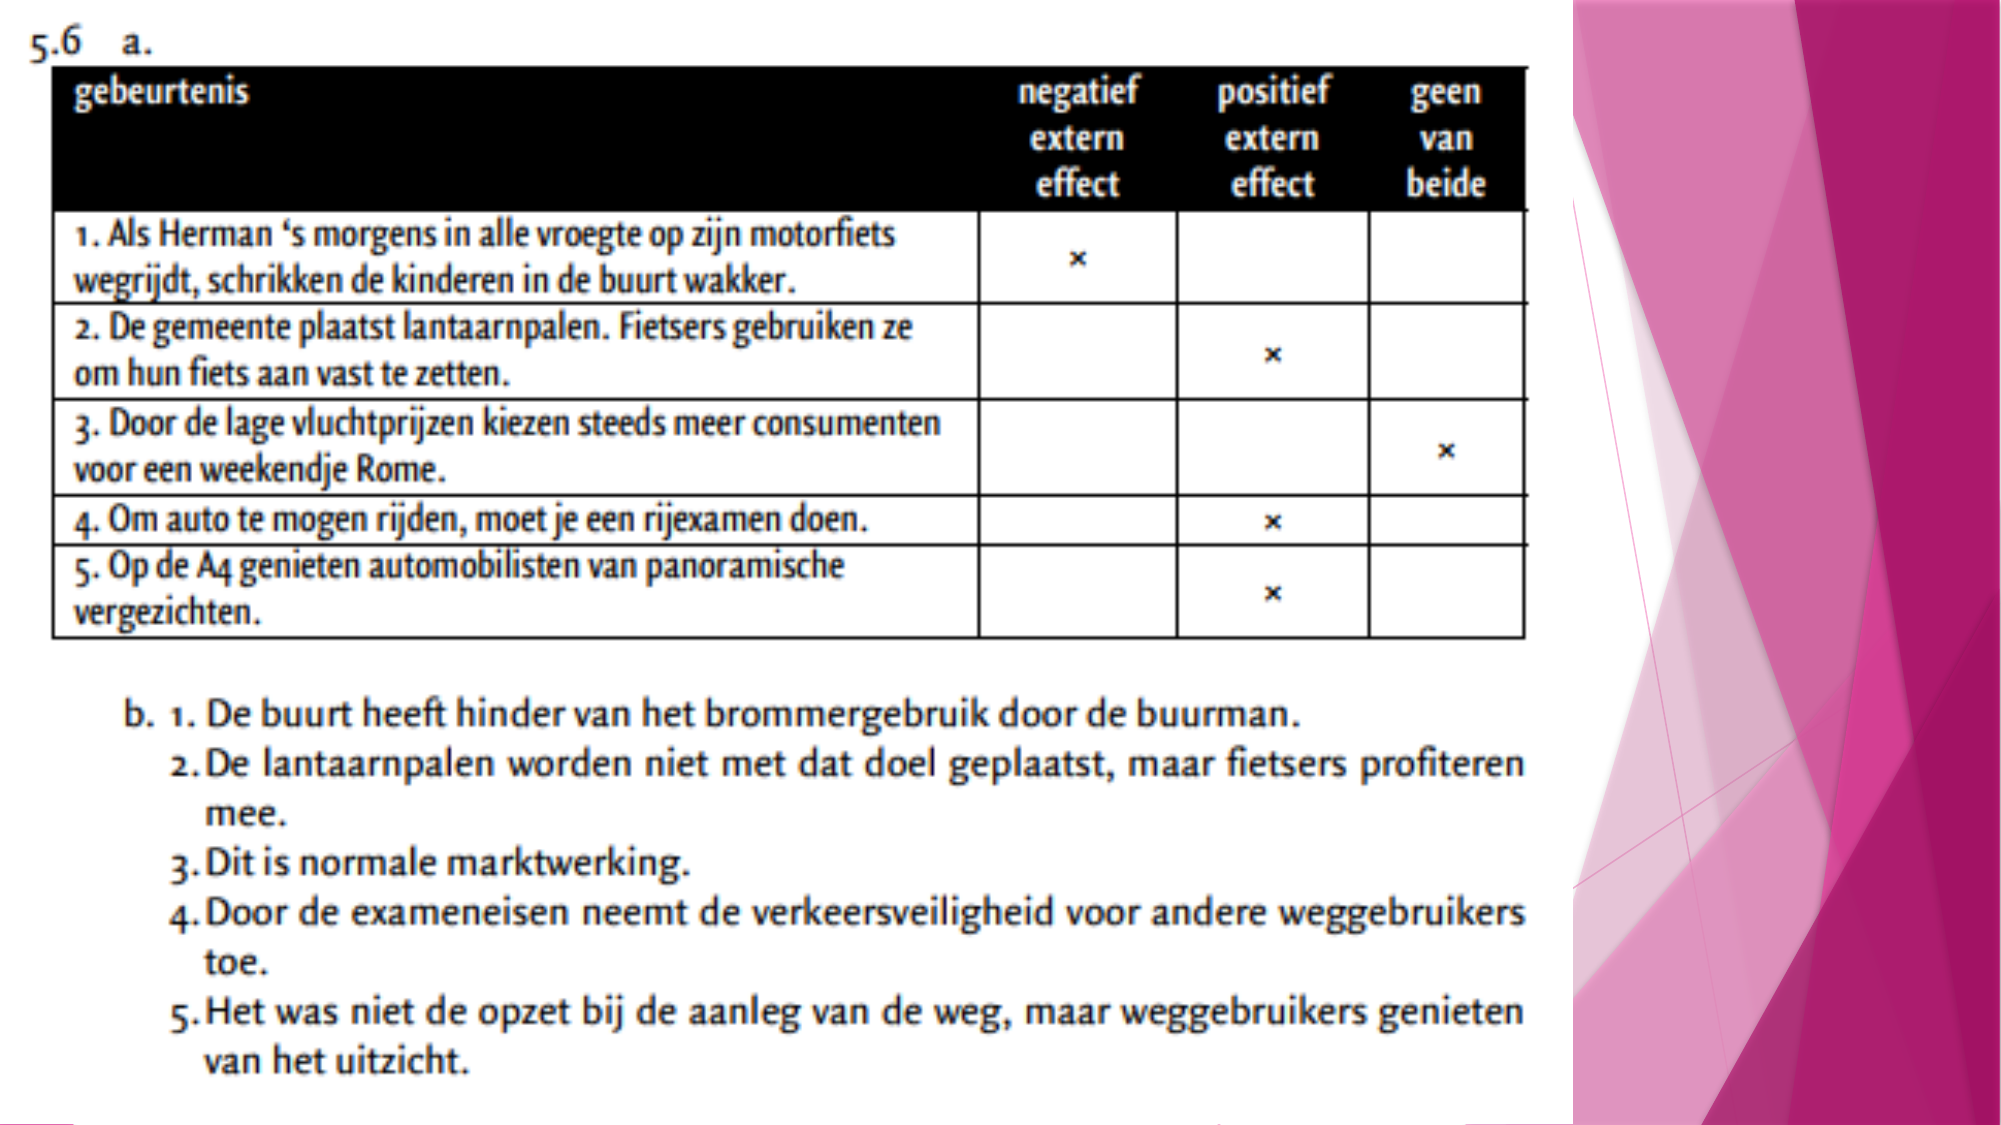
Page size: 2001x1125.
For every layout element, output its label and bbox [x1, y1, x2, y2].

picture [0, 0, 1574, 1125]
